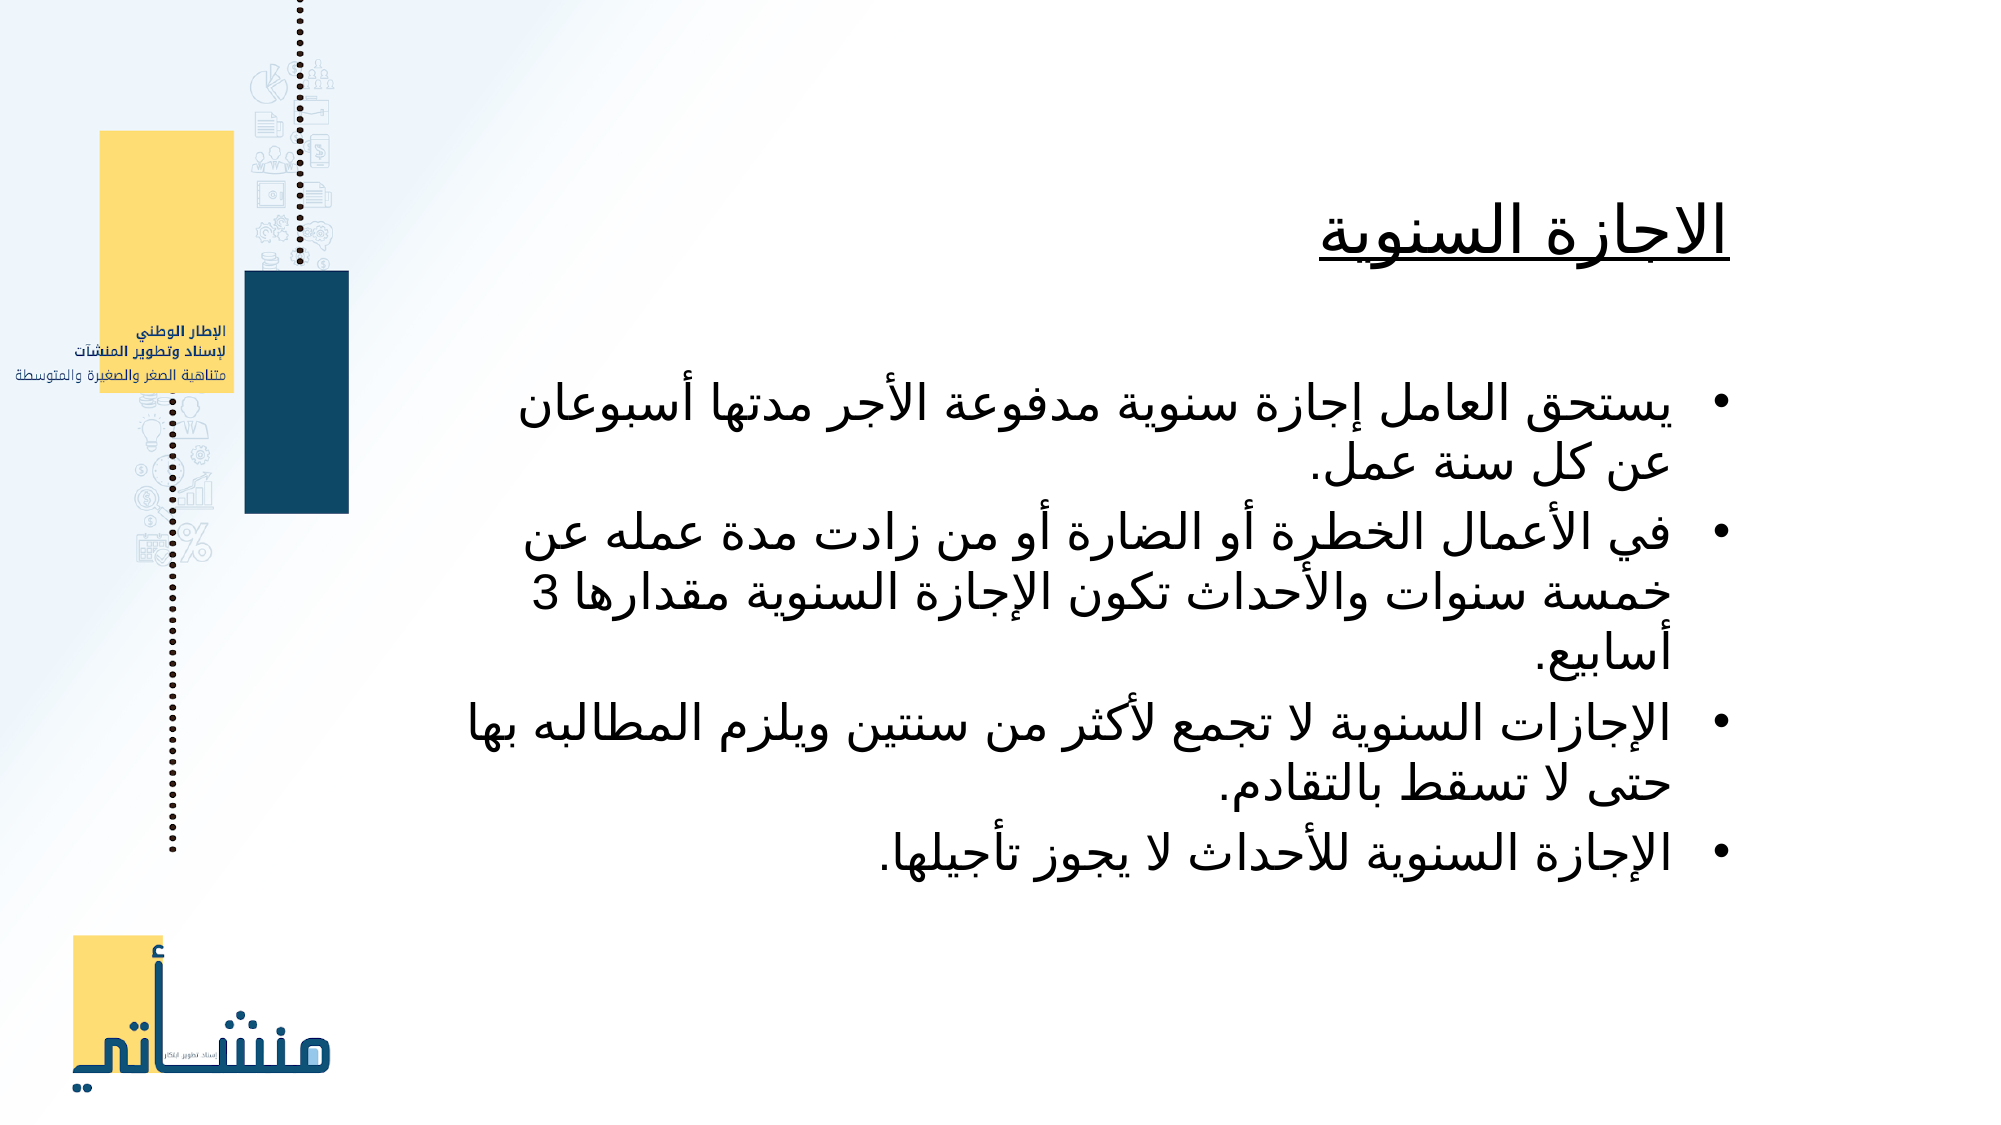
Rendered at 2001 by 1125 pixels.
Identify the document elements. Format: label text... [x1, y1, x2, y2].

picture [0, 0, 2001, 1125]
text_box الاجازة السنوية يستحق العامل إجازة سنوية مدفوعة الأجر مدتها أسبوعان عن كل سنة عمل. في الأعمال الخطرة أو الضارة أو من زادت مدة عمله عن خمسة سنوات والأحداث تكون الإجازة السنوية مقدارها 3 أسابيع. الإجازات السنوية لا تجمع لأكثر من سنتين ويلزم المطالبه بها حتى لا تسقط بالتقادم. الإجازة السنوية للأحداث لا يجوز تأجيلها. [428, 179, 1745, 888]
